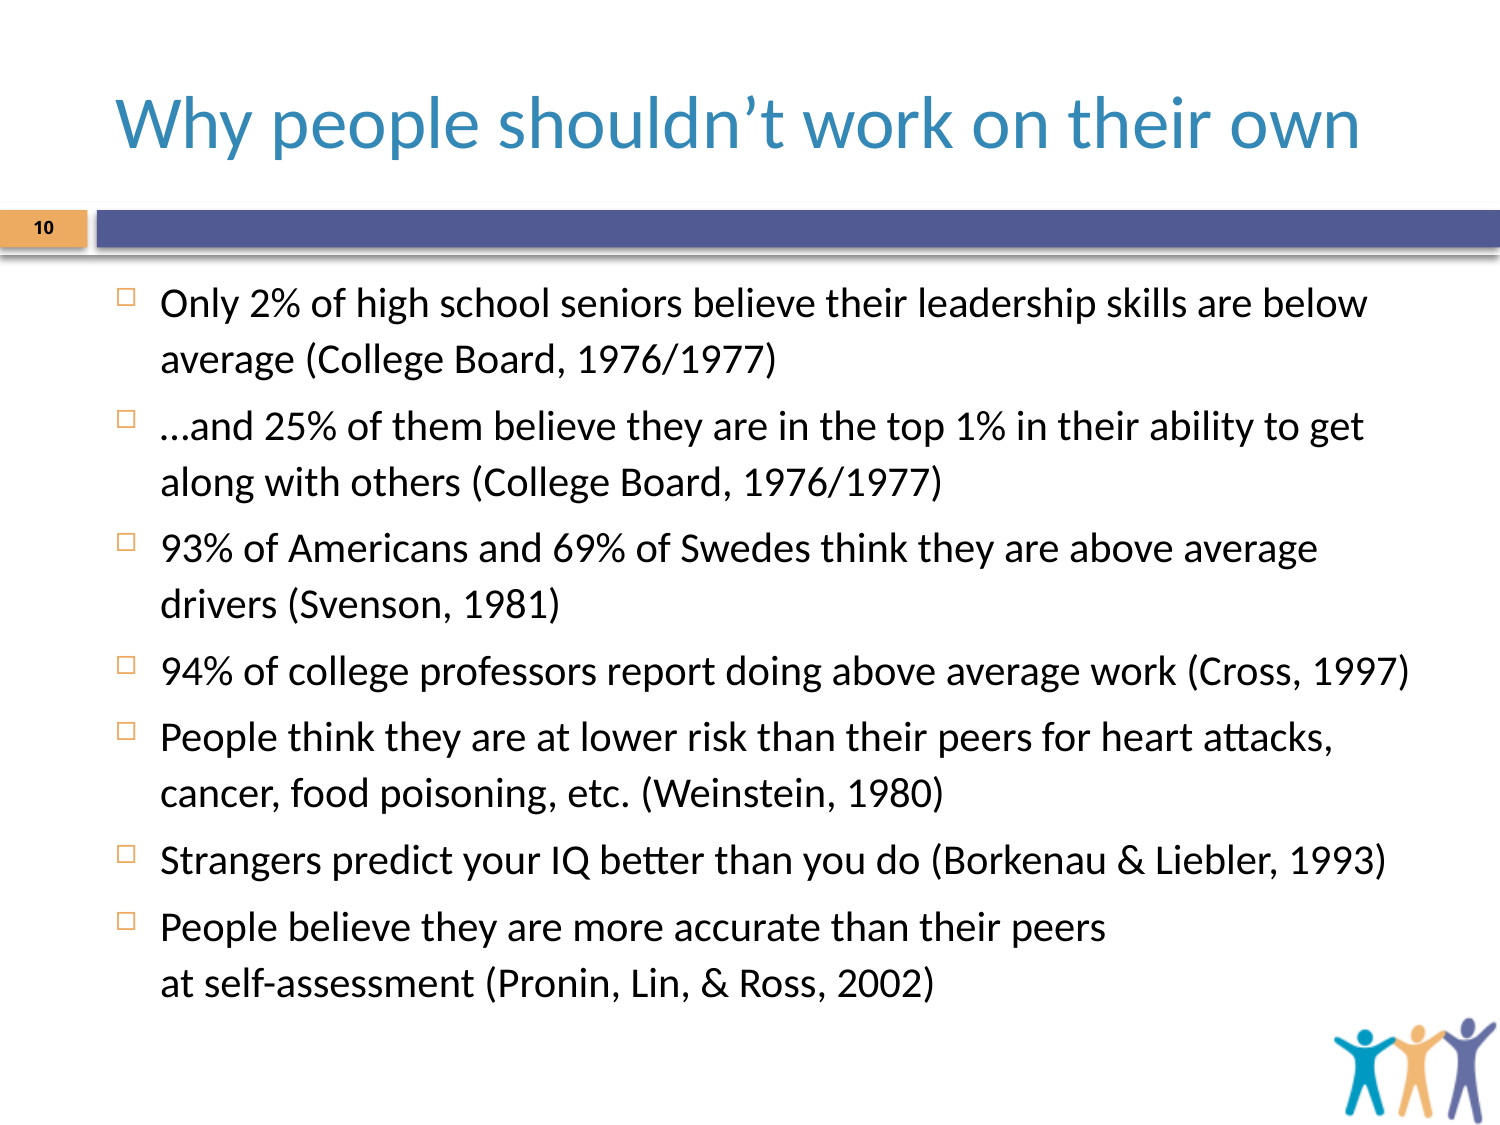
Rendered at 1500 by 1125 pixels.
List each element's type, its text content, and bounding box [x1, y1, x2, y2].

slide_number 10 [0, 208, 88, 249]
list Only 2% of high school seniors believe their leadership skills are below average (College Board, 1976/1977) …and 25% of them believe they are in the top 1% in their ability to get along with others (College Board, 1976/1977) 93% of Americans and 69% of Swedes think they are above average drivers (Svenson, 1981) 94% of college professors report doing above average work (Cross, 1997) People think they are at lower risk than their peers for heart attacks, cancer, food poisoning, etc. (Weinstein, 1980) Strangers predict your IQ better than you do (Borkenau & Liebler, 1993) People believe they are more accurate than their peers at self-assessment (Pronin, Lin, & Ross, 2002) [100, 262, 1438, 1125]
title Why people shouldn’t work on their own [100, 37, 1438, 200]
